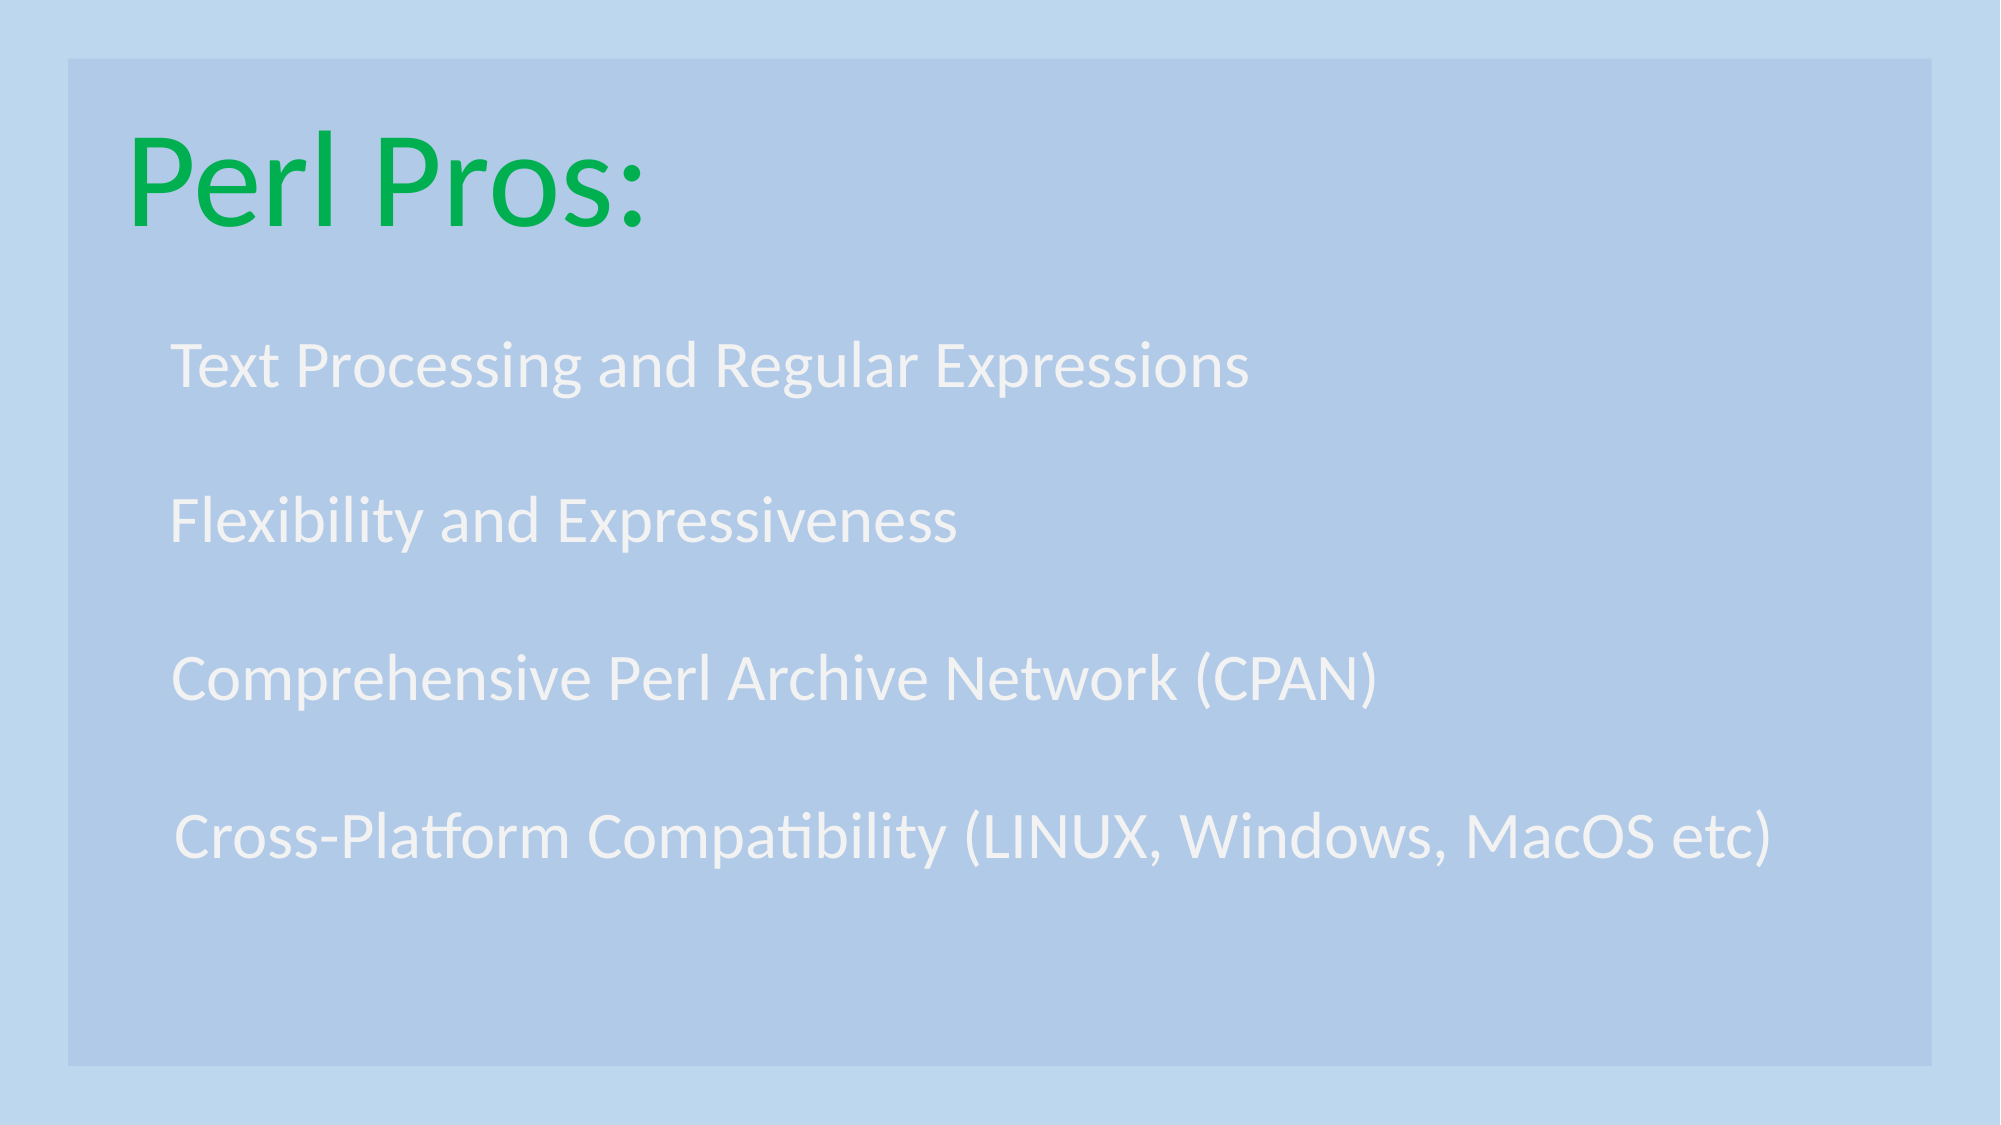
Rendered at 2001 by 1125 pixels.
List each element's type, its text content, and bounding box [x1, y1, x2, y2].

text_box Flexibility and Expressiveness [154, 468, 975, 563]
text_box Text Processing and Regular Expressions [155, 313, 1266, 409]
text_box Cross-Platform Compatibility (LINUX, Windows, MacOS etc) [159, 784, 1791, 880]
text_box Comprehensive Perl Archive Network (CPAN) [156, 626, 1396, 721]
text_box Perl Pros: [110, 81, 668, 262]
text_box [67, 58, 1933, 1067]
